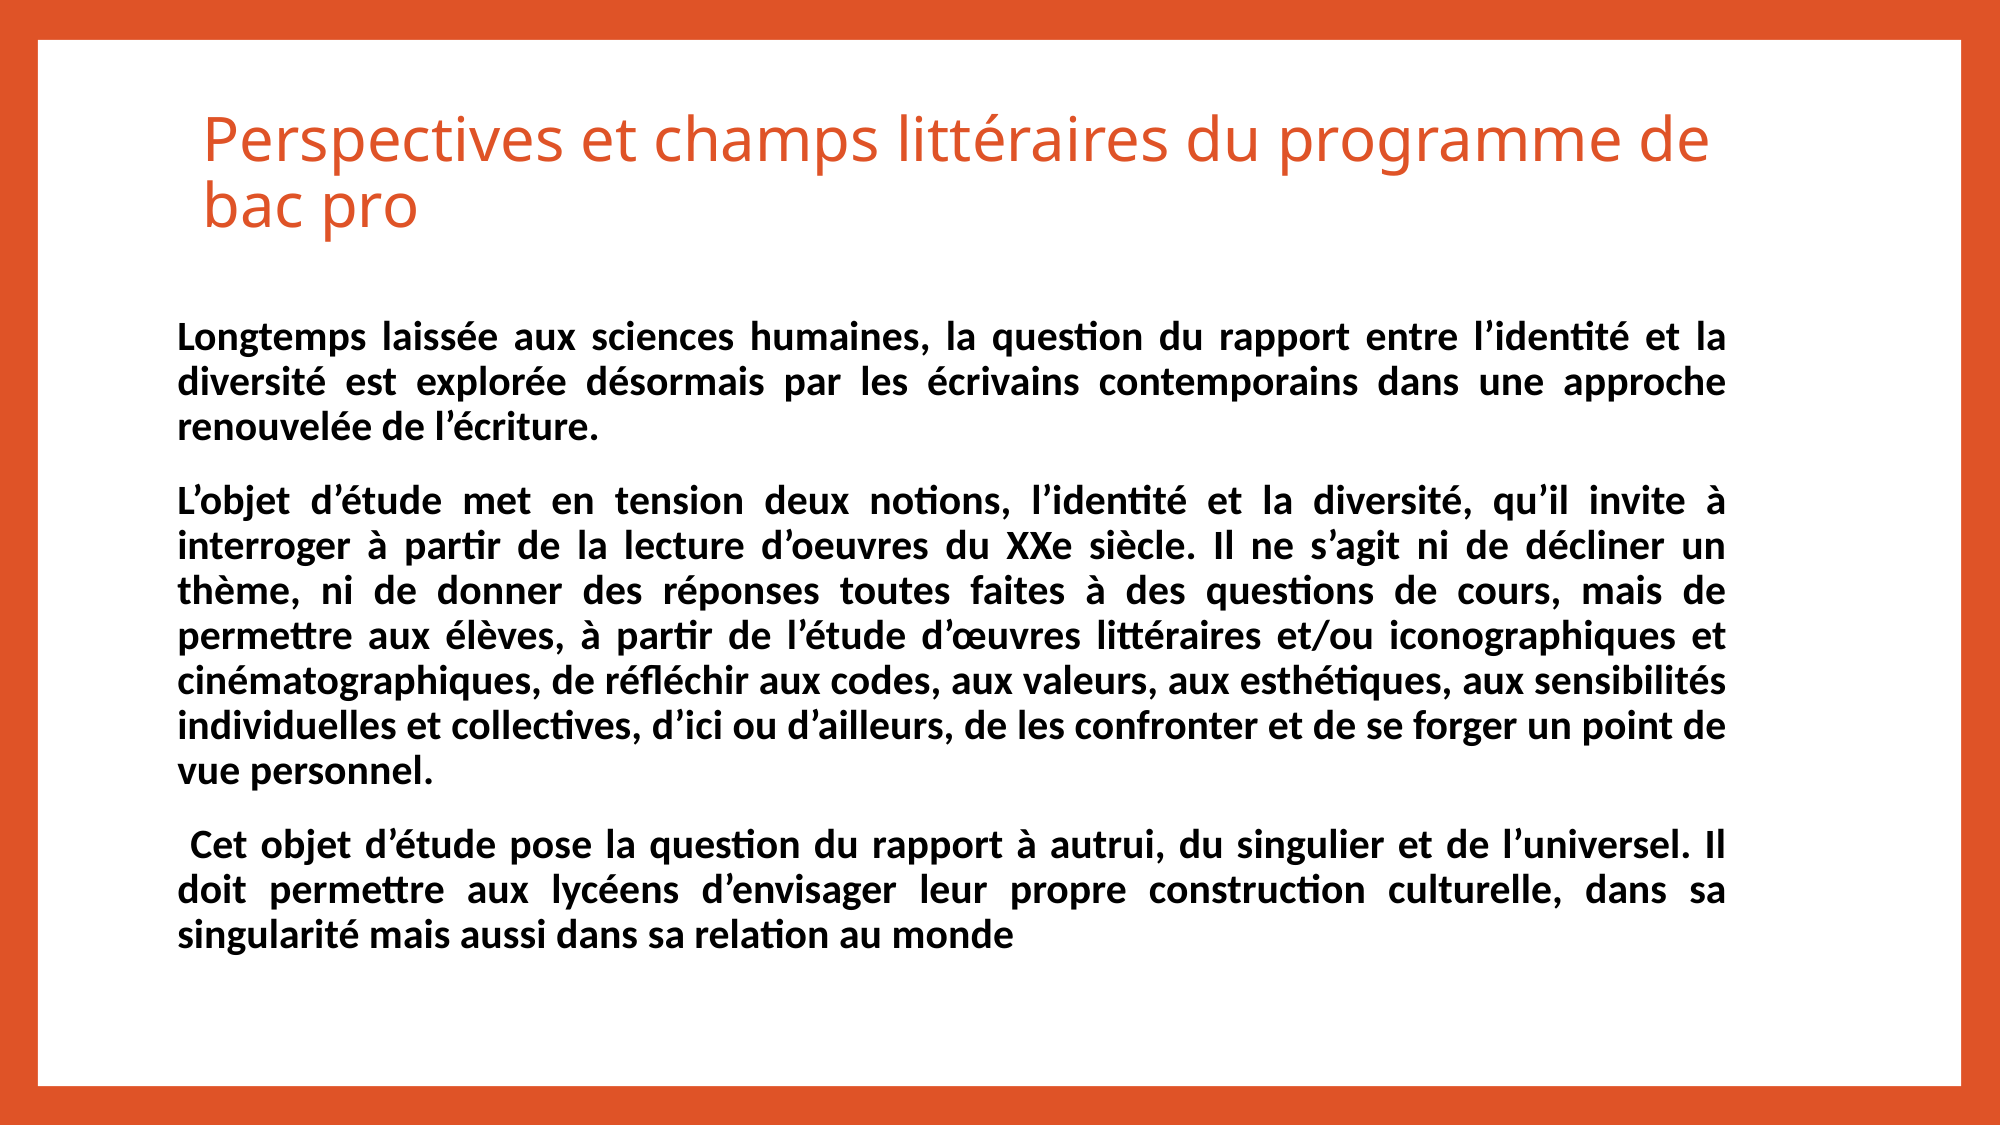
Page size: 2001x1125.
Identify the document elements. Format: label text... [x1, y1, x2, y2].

title Perspectives et champs littéraires du programme de bac pro [187, 99, 1808, 323]
list Longtemps laissée aux sciences humaines, la question du rapport entre l’identité et la diversité est explorée désormais par les écrivains contemporains dans une approche renouvelée de l’écriture. L’objet d’étude met en tension deux notions, l’identité et la diversité, qu’il invite à interroger à partir de la lecture d’oeuvres du XXe siècle. Il ne s’agit ni de décliner un thème, ni de donner des réponses toutes faites à des questions de cours, mais de permettre aux élèves, à partir de l’étude d’œuvres littéraires et/ou iconographiques et cinématographiques, de réfléchir aux codes, aux valeurs, aux esthétiques, aux sensibilités individuelles et collectives, d’ici ou d’ailleurs, de les confronter et de se forger un point de vue personnel. Cet objet d’étude pose la question du rapport à autrui, du singulier et de l’universel. Il doit permettre aux lycéens d’envisager leur propre construction culturelle, dans sa singularité mais aussi dans sa relation au monde [154, 307, 1743, 962]
